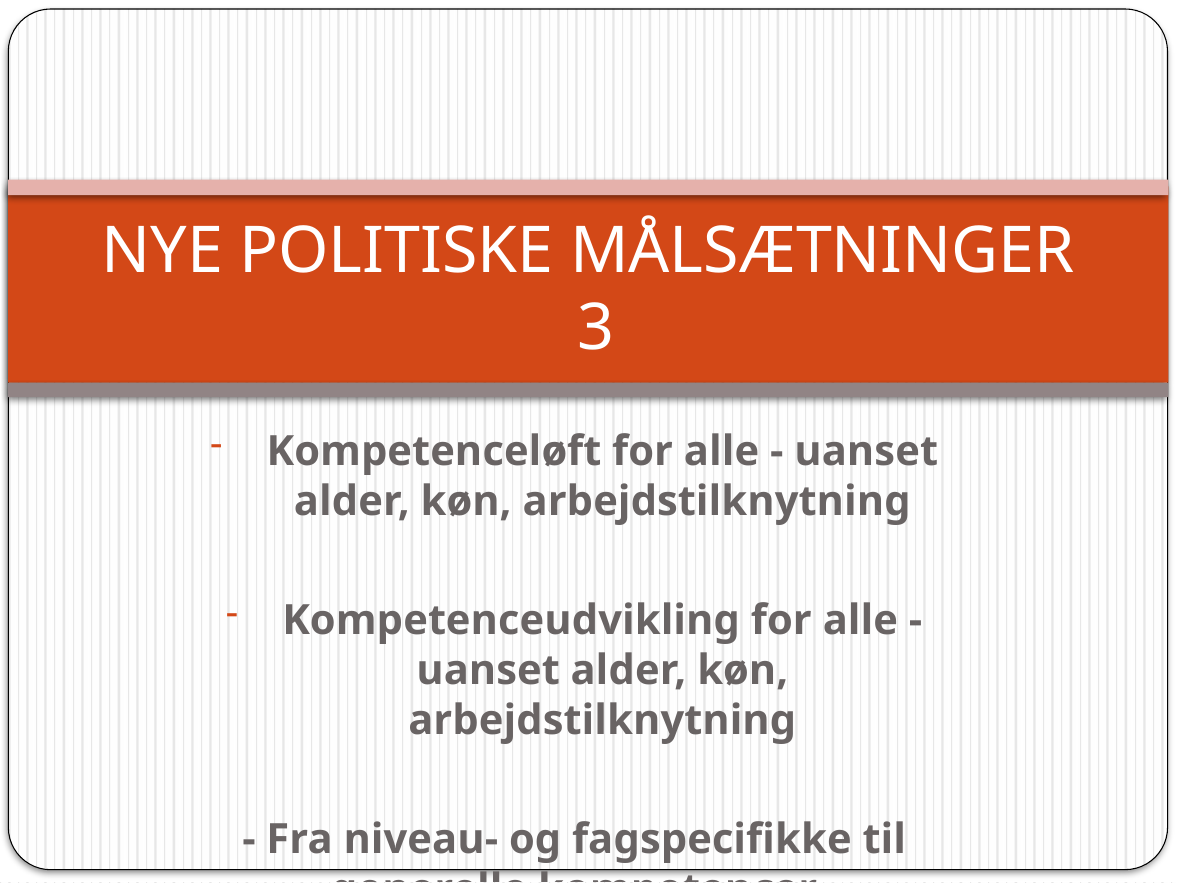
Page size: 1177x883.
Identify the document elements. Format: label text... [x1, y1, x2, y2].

subtitle Kompetenceløft for alle - uanset alder, køn, arbejdstilknytning Kompetenceudvikling for alle - uanset alder, køn, arbejdstilknytning - Fra niveau- og fagspecifikke til generelle kompetencer [162, 417, 986, 837]
title NYE POLITISKE MÅLSÆTNINGER 3 [58, 193, 1118, 383]
